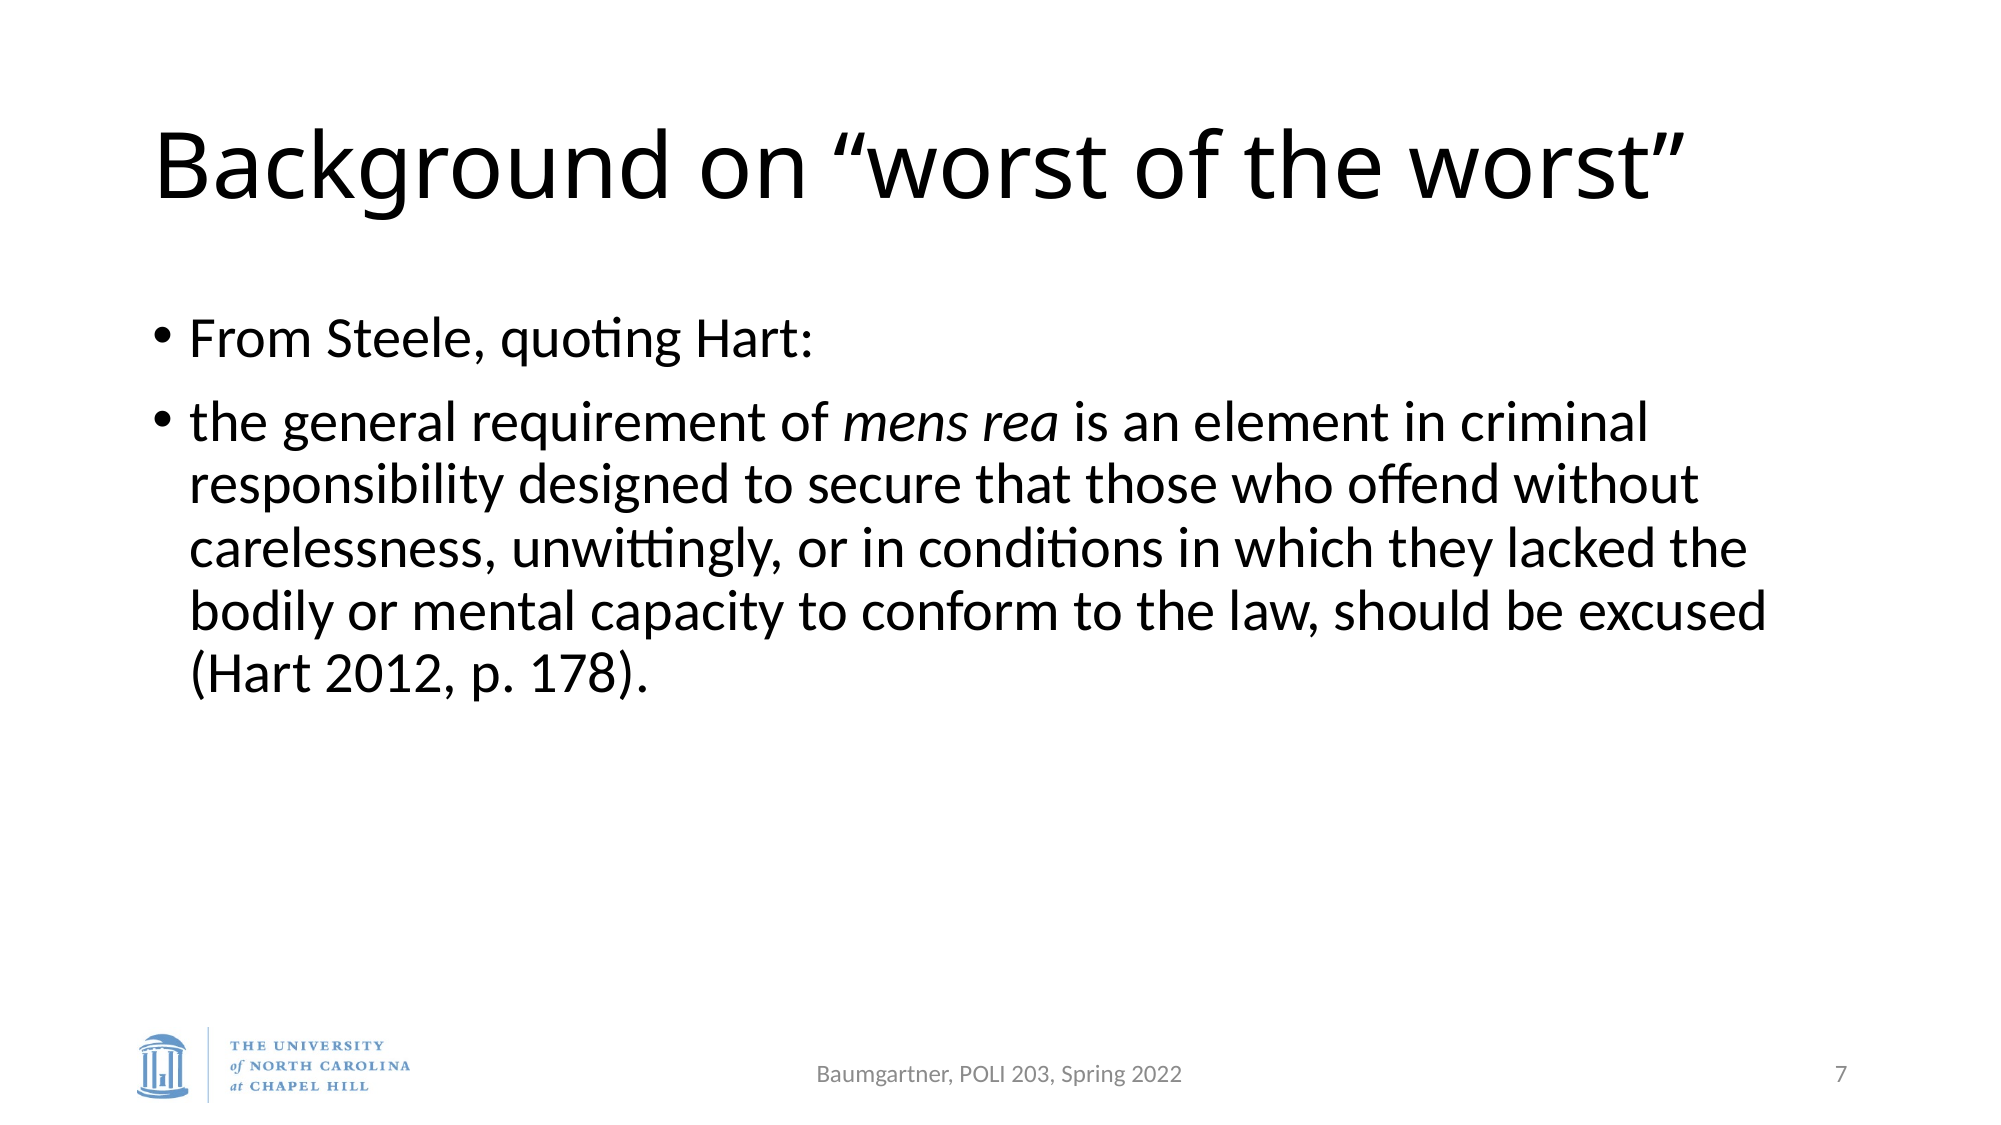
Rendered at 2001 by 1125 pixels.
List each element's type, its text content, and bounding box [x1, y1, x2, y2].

footer Baumgartner, POLI 203, Spring 2022 [662, 1042, 1338, 1103]
title Background on “worst of the worst” [137, 59, 1863, 278]
list From Steele, quoting Hart: the general requirement of mens rea is an element in criminal responsibility designed to secure that those who offend without carelessness, unwittingly, or in conditions in which they lacked the bodily or mental capacity to conform to the law, should be excused (Hart 2012, p. 178). [137, 299, 1863, 1014]
slide_number 7 [1412, 1042, 1863, 1103]
picture [137, 1027, 410, 1103]
